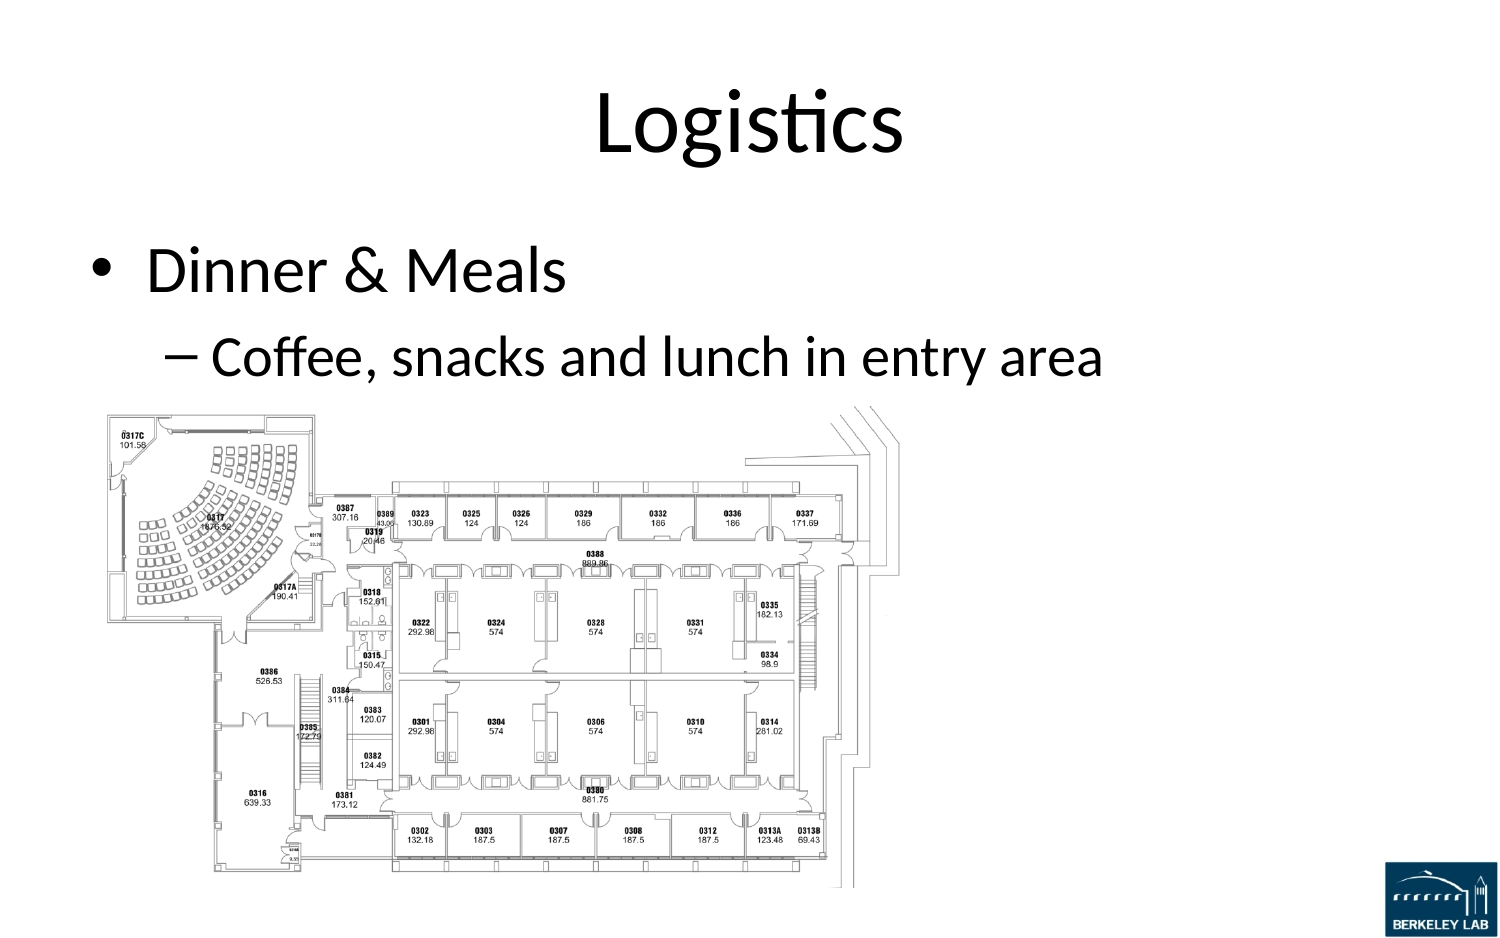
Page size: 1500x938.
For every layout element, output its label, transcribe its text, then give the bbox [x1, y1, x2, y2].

list Dinner & Meals Coffee, snacks and lunch in entry area [75, 218, 1425, 838]
picture [99, 405, 903, 888]
title Logistics [75, 37, 1425, 194]
picture [1383, 860, 1499, 938]
